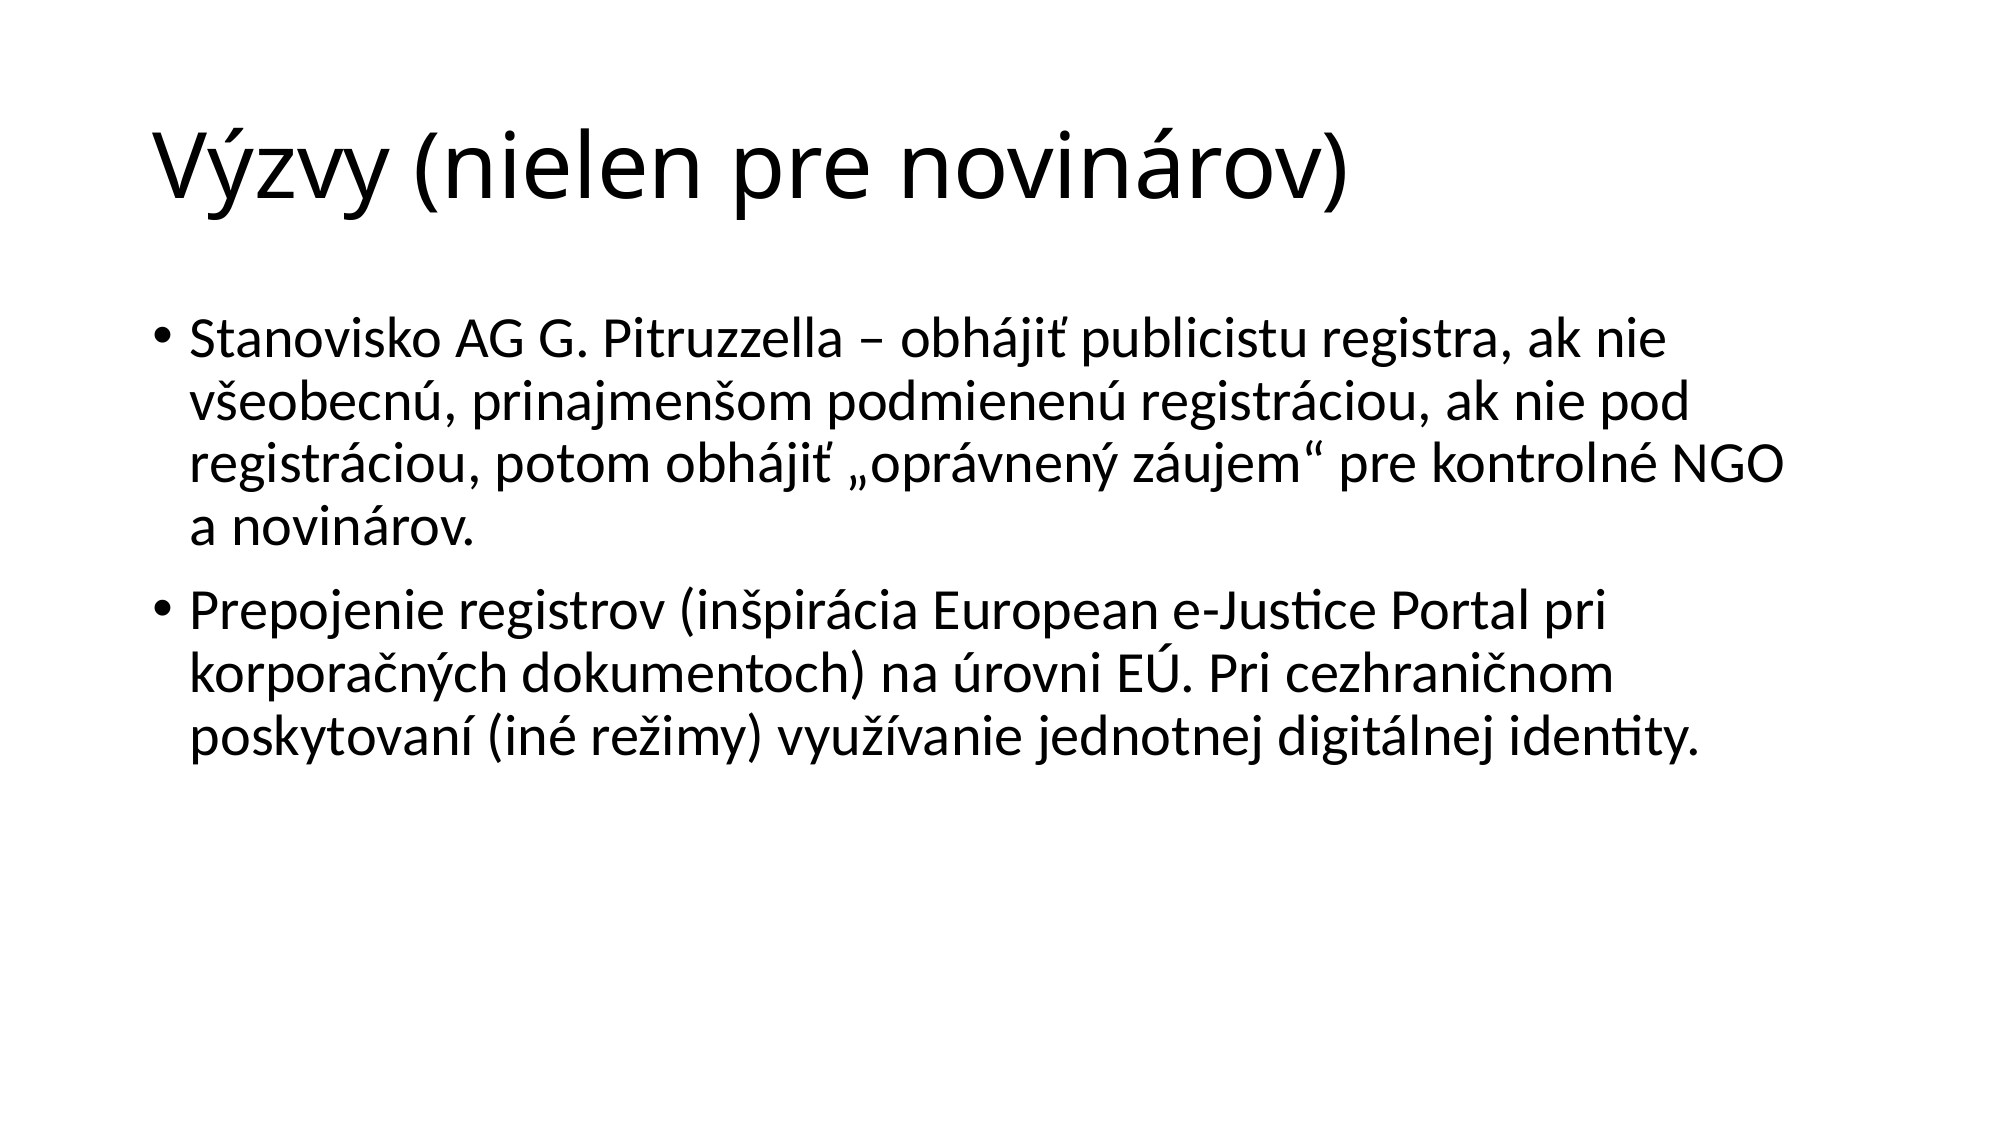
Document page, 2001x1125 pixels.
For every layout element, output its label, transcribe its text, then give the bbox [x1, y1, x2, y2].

title Výzvy (nielen pre novinárov) [137, 59, 1863, 278]
list Stanovisko AG G. Pitruzzella – obhájiť publicistu registra, ak nie všeobecnú, prinajmenšom podmienenú registráciou, ak nie pod registráciou, potom obhájiť „oprávnený záujem“ pre kontrolné NGO a novinárov. Prepojenie registrov (inšpirácia European e-Justice Portal pri korporačných dokumentoch) na úrovni EÚ. Pri cezhraničnom poskytovaní (iné režimy) využívanie jednotnej digitálnej identity. [137, 299, 1863, 1014]
